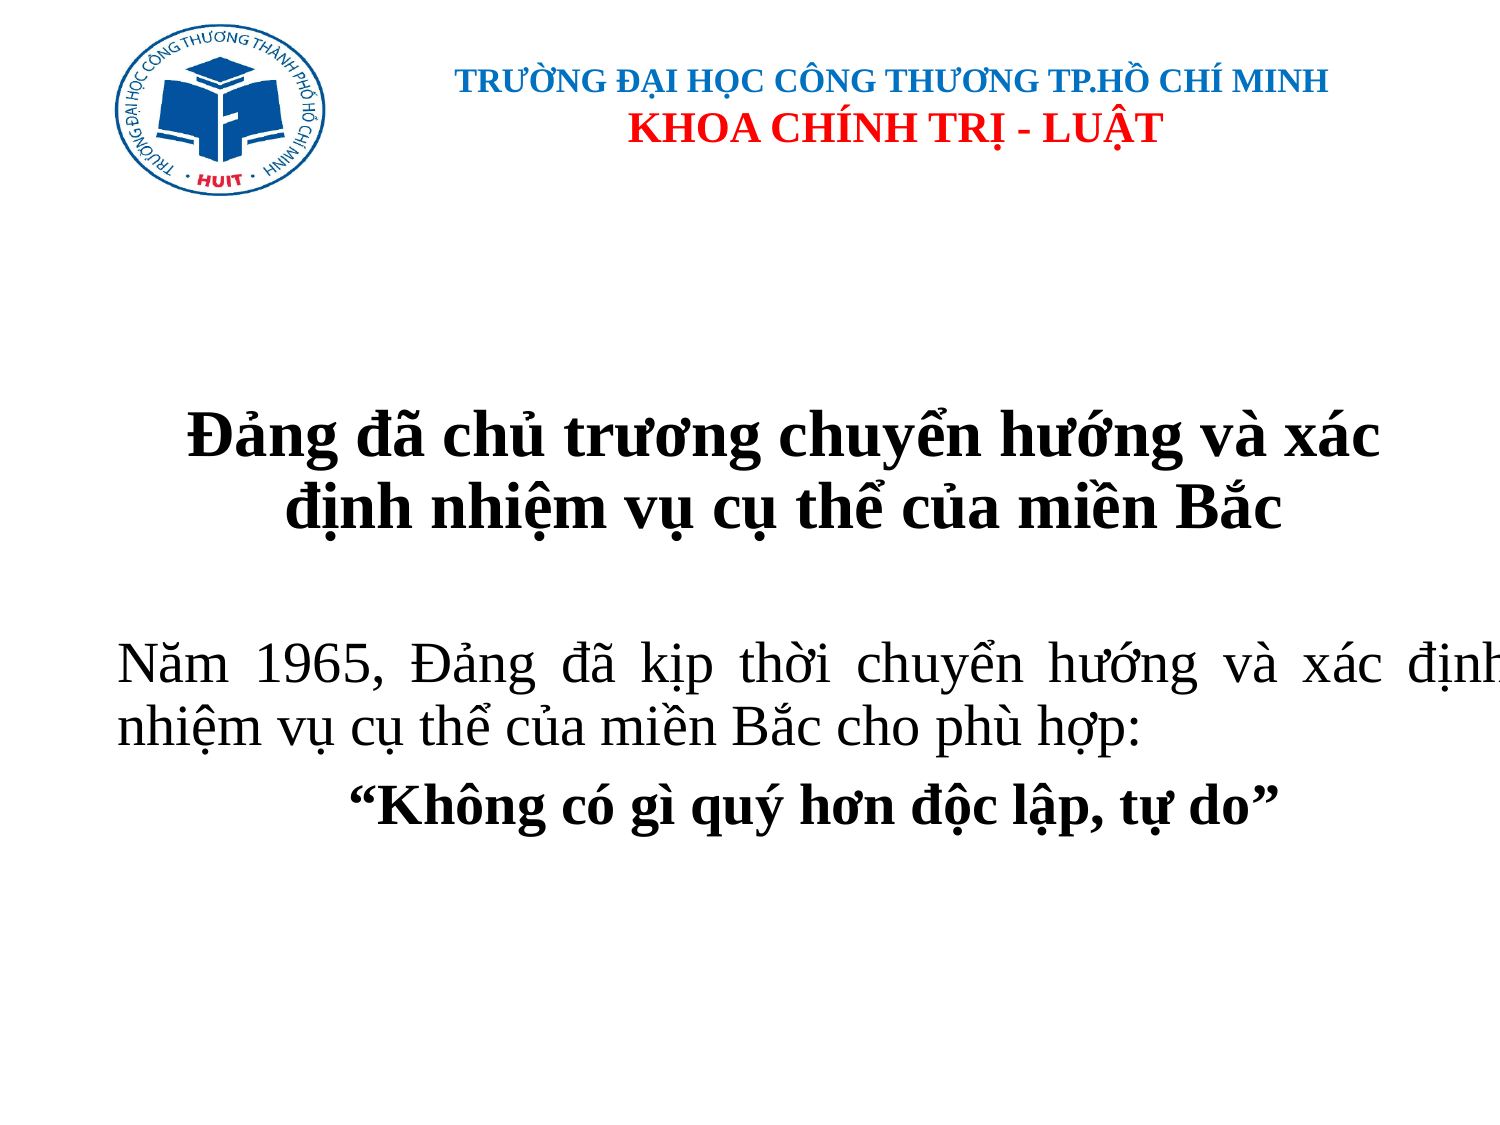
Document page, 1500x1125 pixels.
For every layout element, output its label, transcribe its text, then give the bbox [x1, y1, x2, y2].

list Năm 1965, Đảng đã kịp thời chuyển hướng và xác định nhiệm vụ cụ thể của miền Bắc cho phù hợp: “Không có gì quý hơn độc lập, tự do” [101, 624, 1500, 1125]
picture [112, 22, 327, 198]
text_box TRƯỜNG ĐẠI HỌC CÔNG THƯƠNG TP.HỒ CHÍ MINH KHOA CHÍNH TRỊ - LUẬT [323, 44, 1469, 218]
title Đảng đã chủ trương chuyển hướng và xác định nhiệm vụ cụ thể của miền Bắc [137, 362, 1432, 580]
